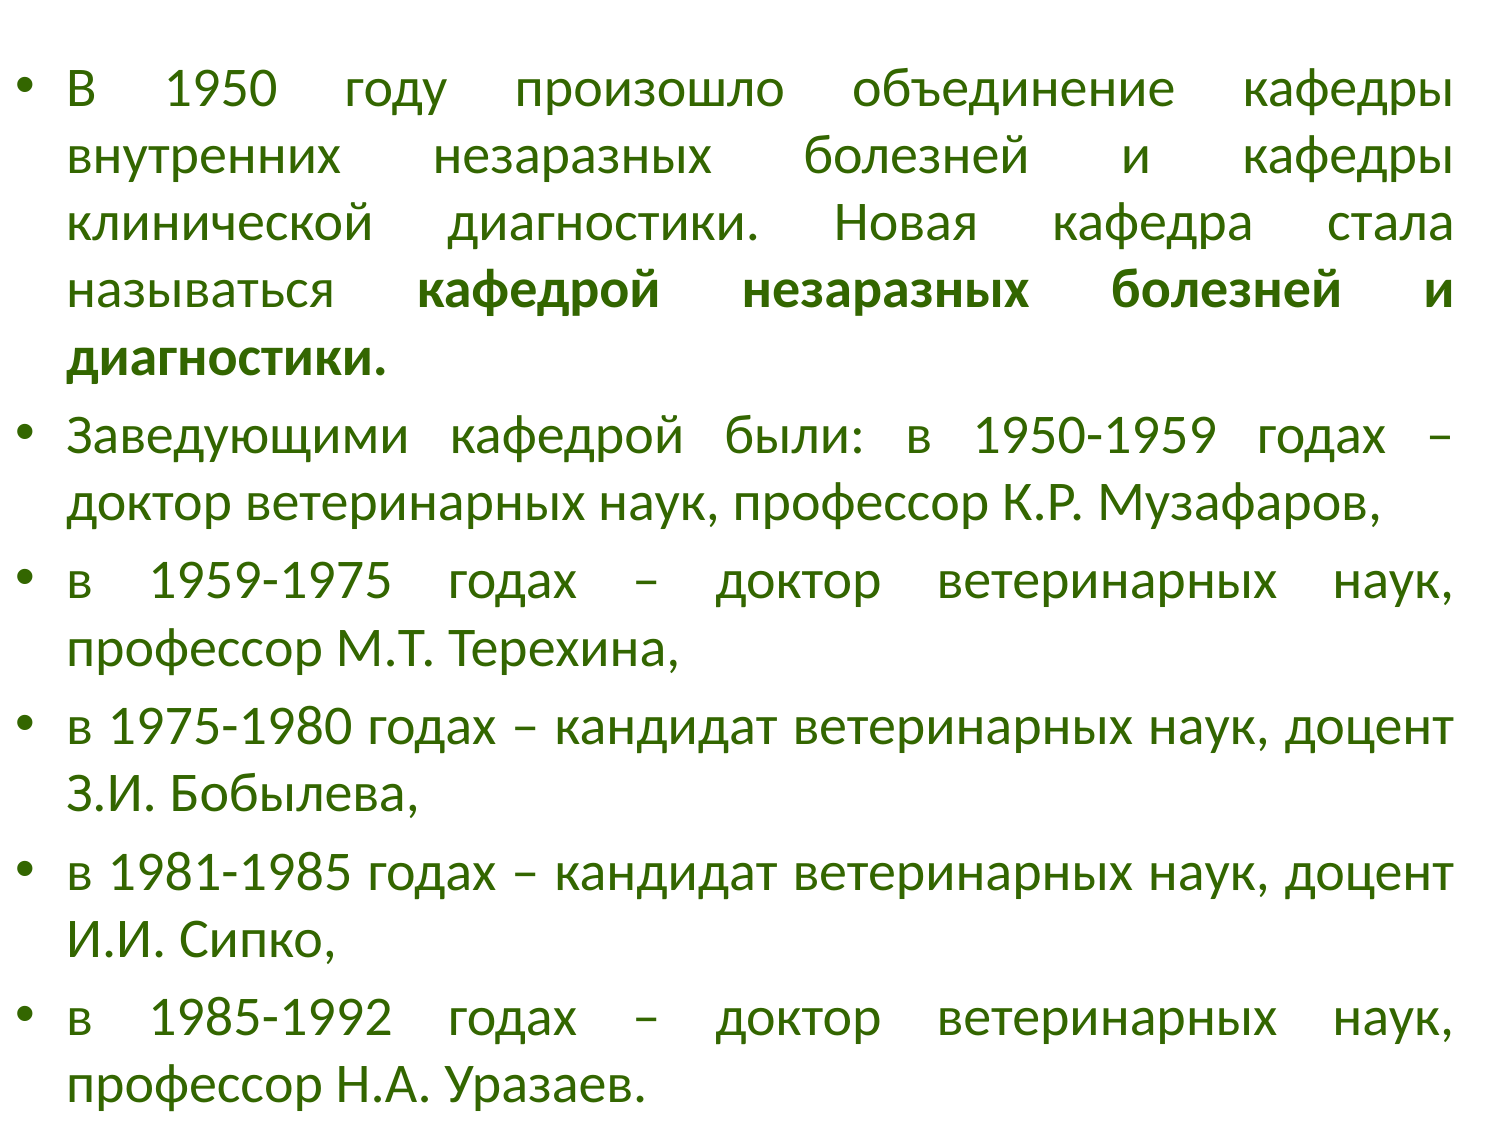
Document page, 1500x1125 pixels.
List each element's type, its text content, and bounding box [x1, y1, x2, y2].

list В 1950 году произошло объединение кафедры внутренних незаразных болезней и кафедры клинической диагностики. Новая кафедра стала называться кафедрой незаразных болезней и диагностики. Заведующими кафедрой были: в 1950-1959 годах – доктор ветеринарных наук, профессор К.Р. Музафаров, в 1959-1975 годах – доктор ветеринарных наук, профессор М.Т. Терехина, в 1975-1980 годах – кандидат ветеринарных наук, доцент З.И. Бобылева, в 1981-1985 годах – кандидат ветеринарных наук, доцент И.И. Сипко, в 1985-1992 годах – доктор ветеринарных наук, профессор Н.А. Уразаев. [0, 42, 1471, 1125]
